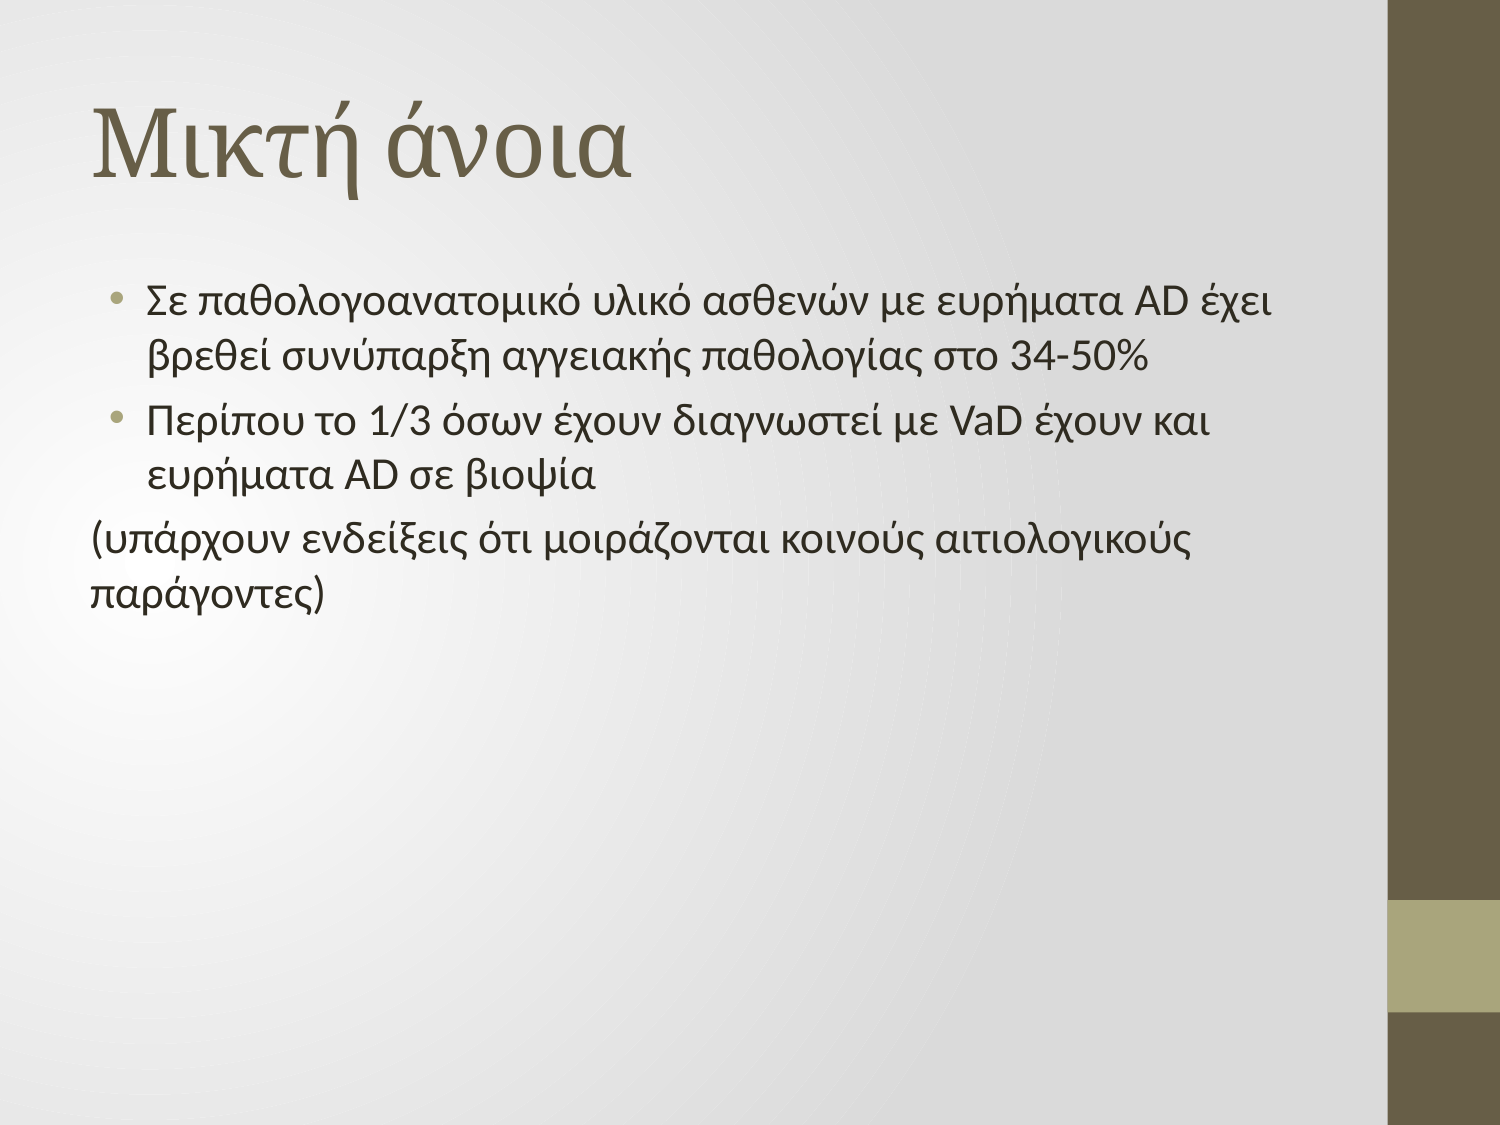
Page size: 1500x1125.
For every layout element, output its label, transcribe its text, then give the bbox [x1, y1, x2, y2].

title Μικτή άνοια [75, 45, 1325, 233]
list Σε παθολογοανατομικό υλικό ασθενών με ευρήματα AD έχει βρεθεί συνύπαρξη αγγειακής παθολογίας στο 34-50% Περίπου το 1/3 όσων έχουν διαγνωστεί με VaD έχουν και ευρήματα AD σε βιοψία (υπάρχουν ενδείξεις ότι μοιράζονται κοινούς αιτιολογικούς παράγοντες) [75, 262, 1325, 1050]
